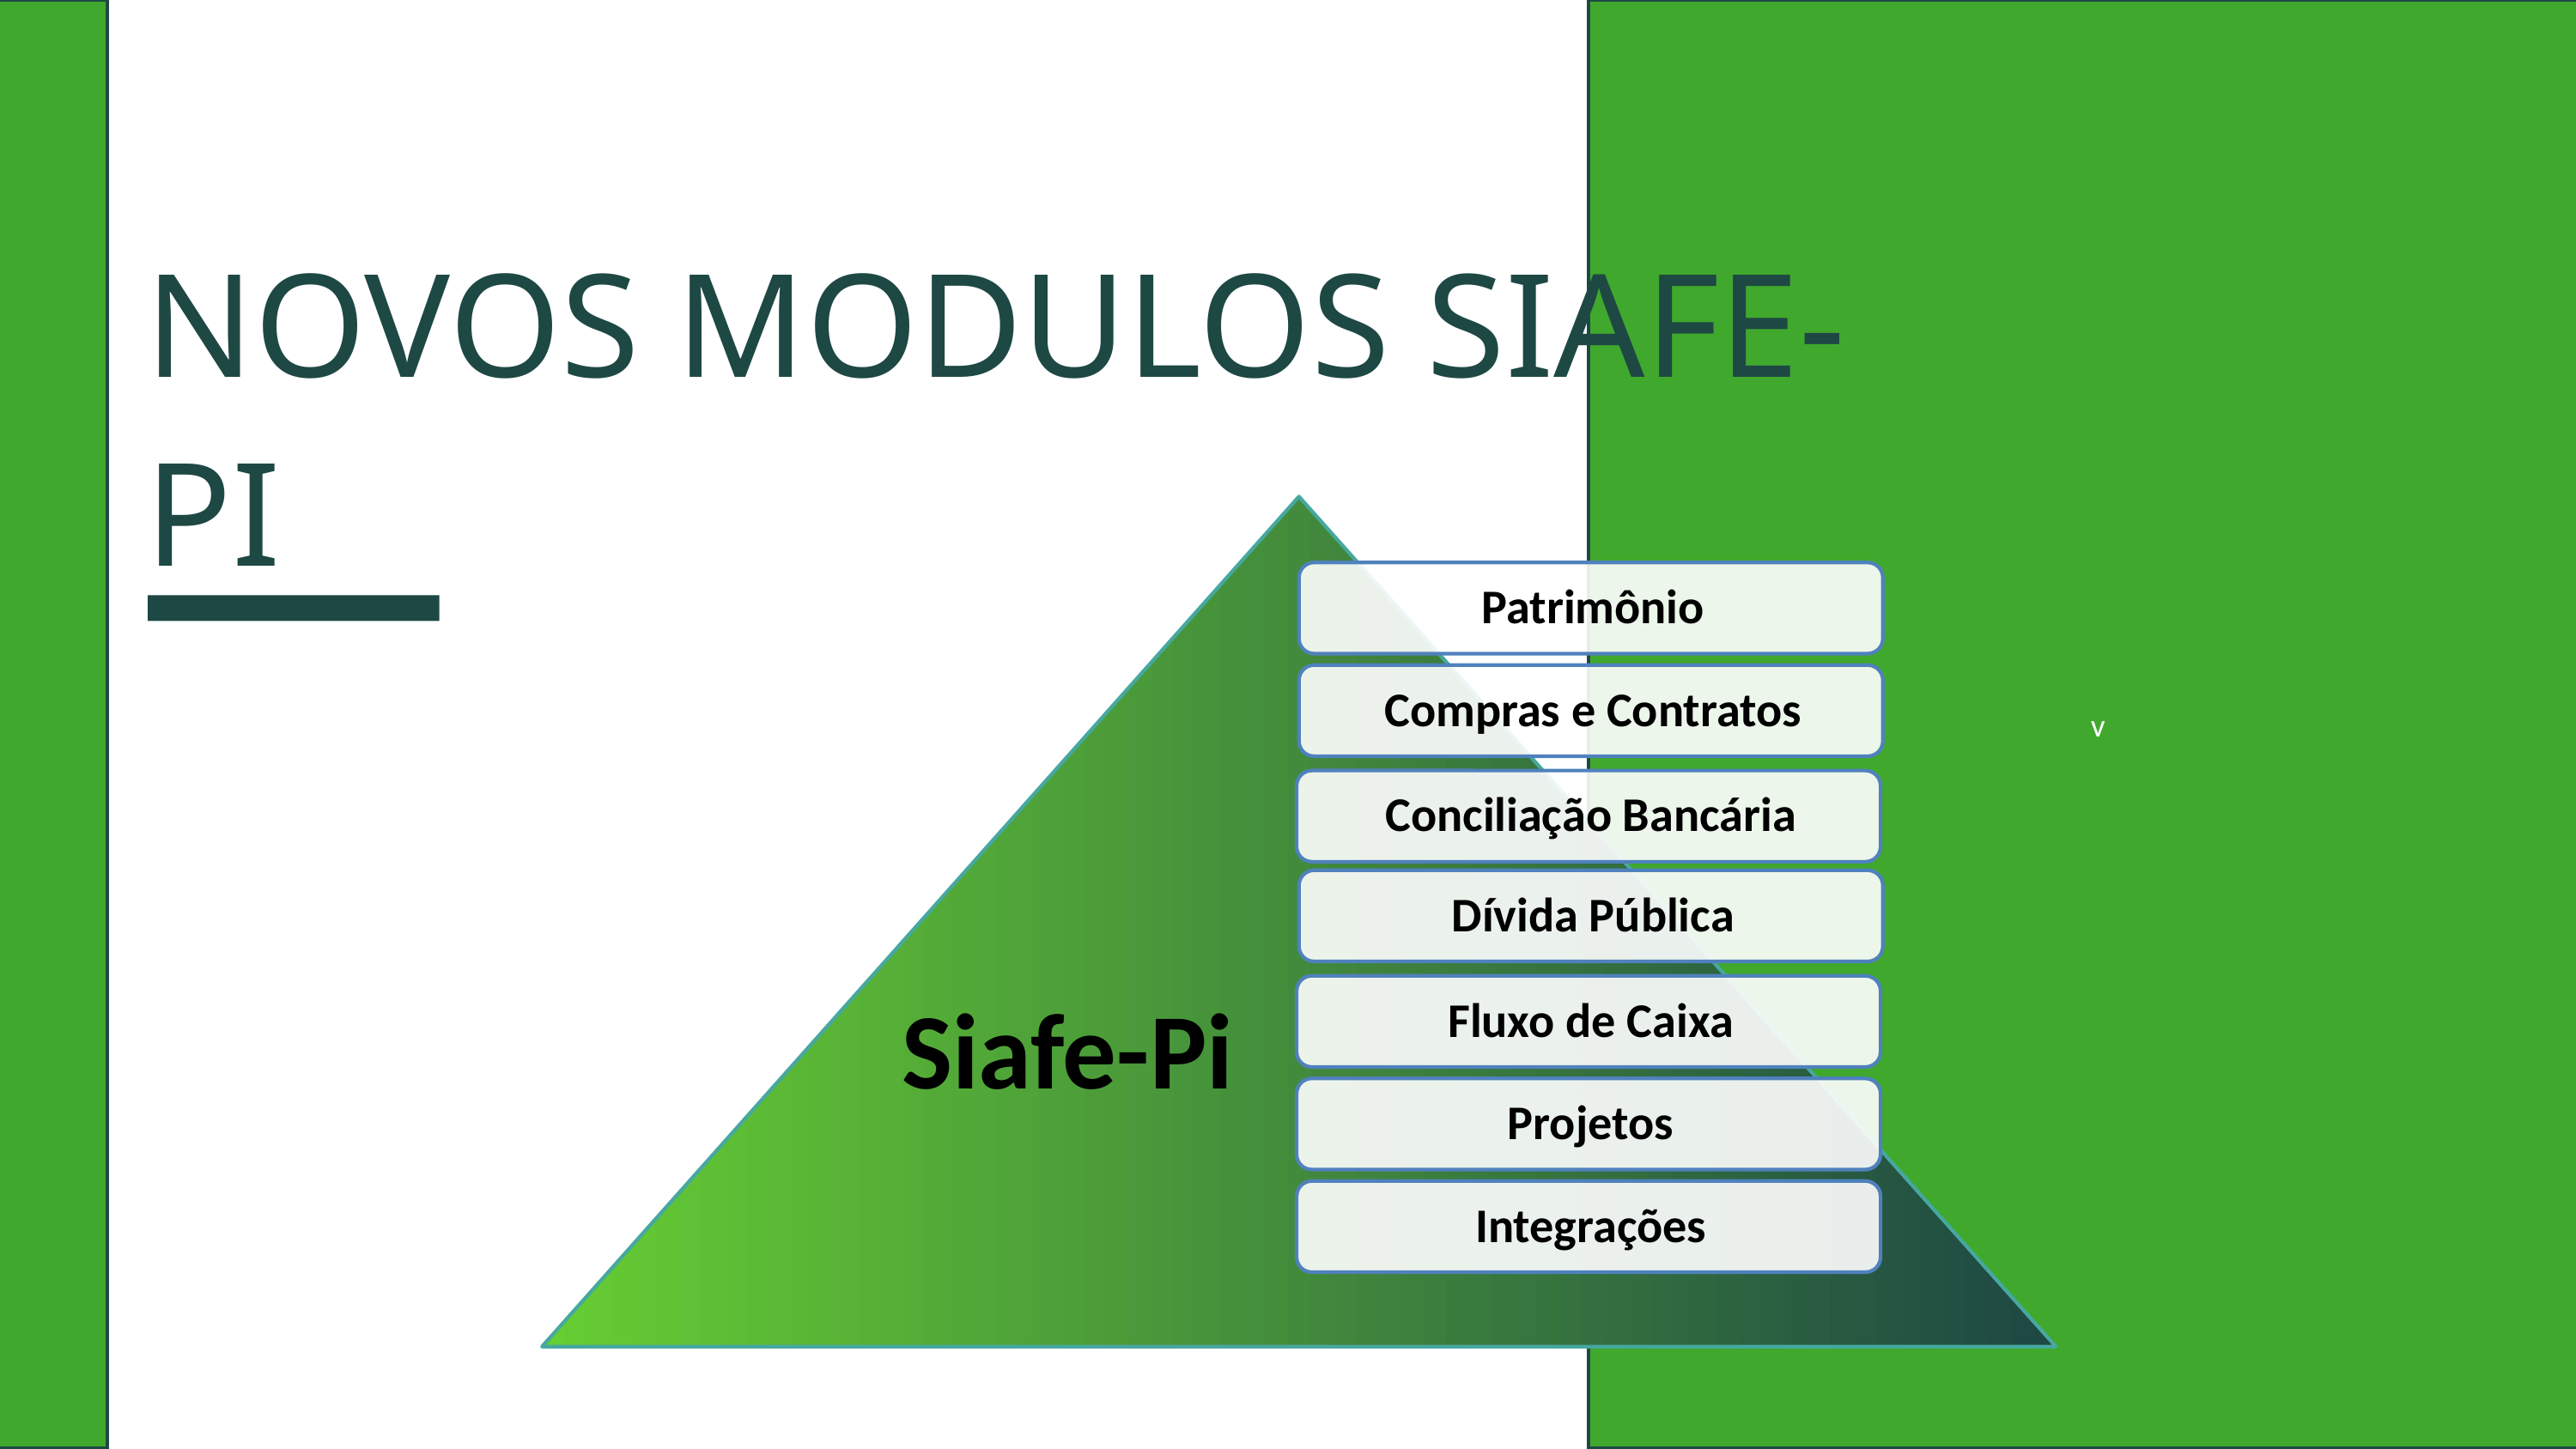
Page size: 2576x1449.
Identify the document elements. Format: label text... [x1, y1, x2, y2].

text_box v [1587, 0, 2576, 1449]
text_box [148, 595, 440, 621]
text_box NOVOS MODULOS SIAFE-PI [145, 216, 1944, 595]
text_box [0, 0, 109, 1449]
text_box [541, 472, 2057, 1371]
